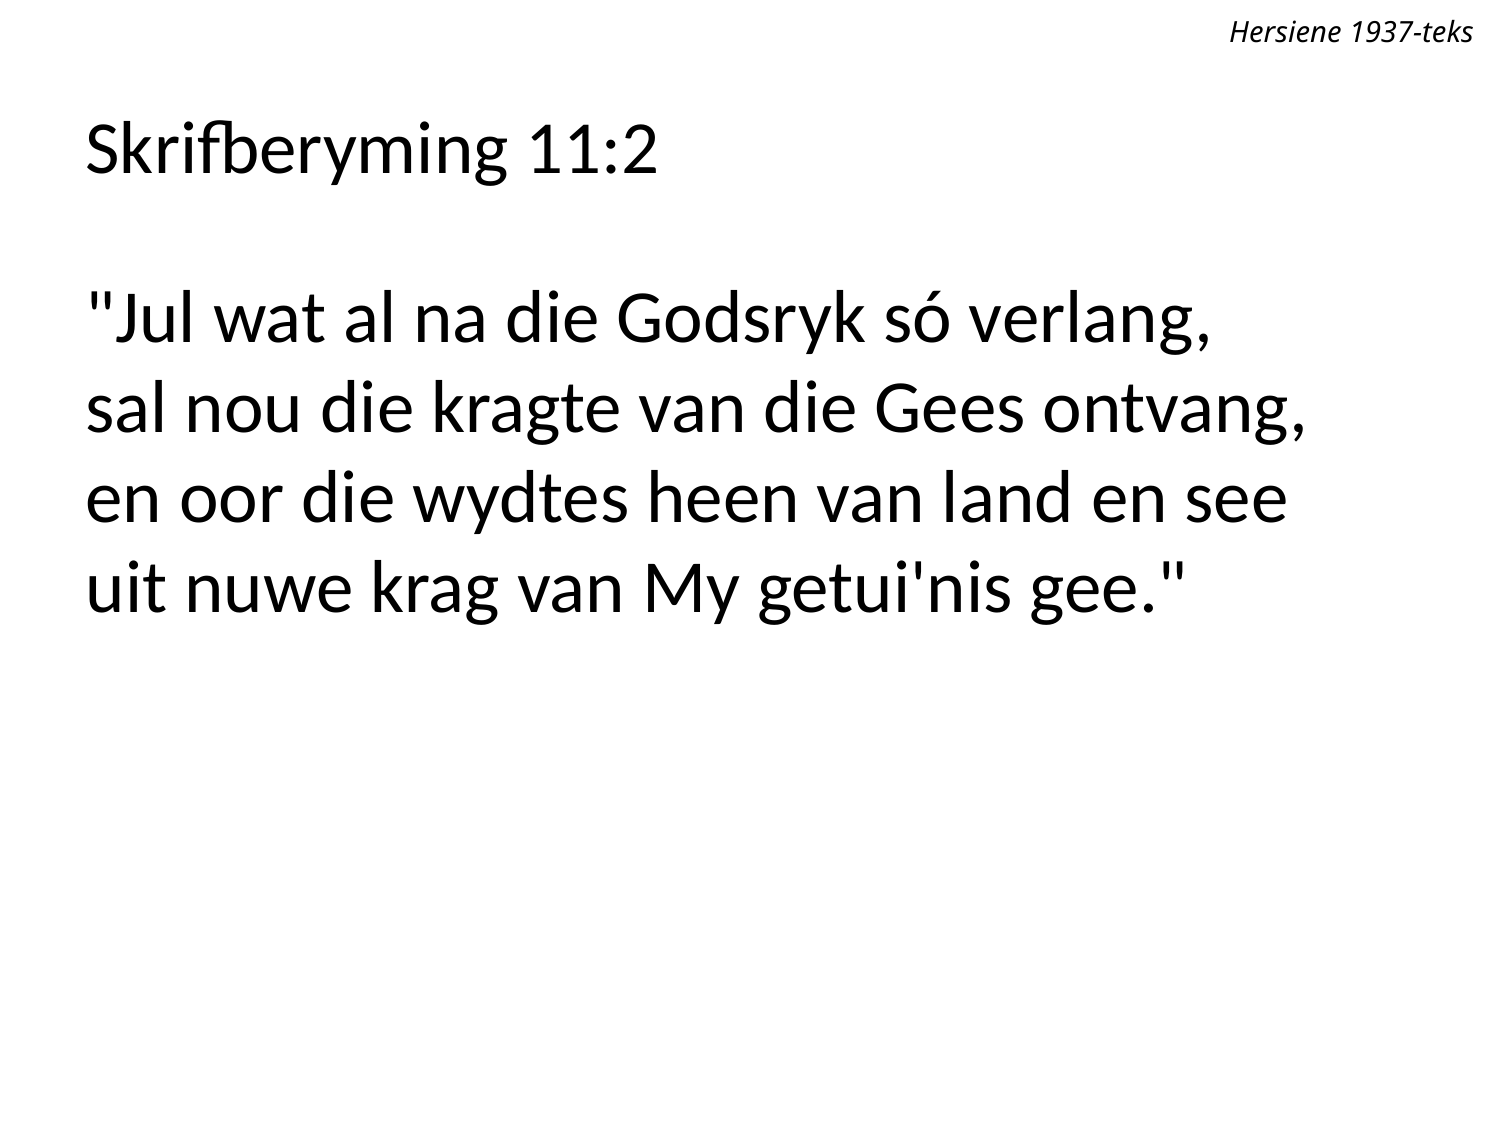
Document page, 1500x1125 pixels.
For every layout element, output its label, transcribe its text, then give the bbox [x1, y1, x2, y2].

text_box Hersiene 1937-teks [1214, 5, 1489, 56]
text_box Skrifberyming 11:2 "Jul wat al na die Godsryk só verlang, sal nou die kragte van die Gees ontvang, en oor die wydtes heen van land en see uit nuwe krag van My getui'nis gee." [70, 101, 1471, 635]
